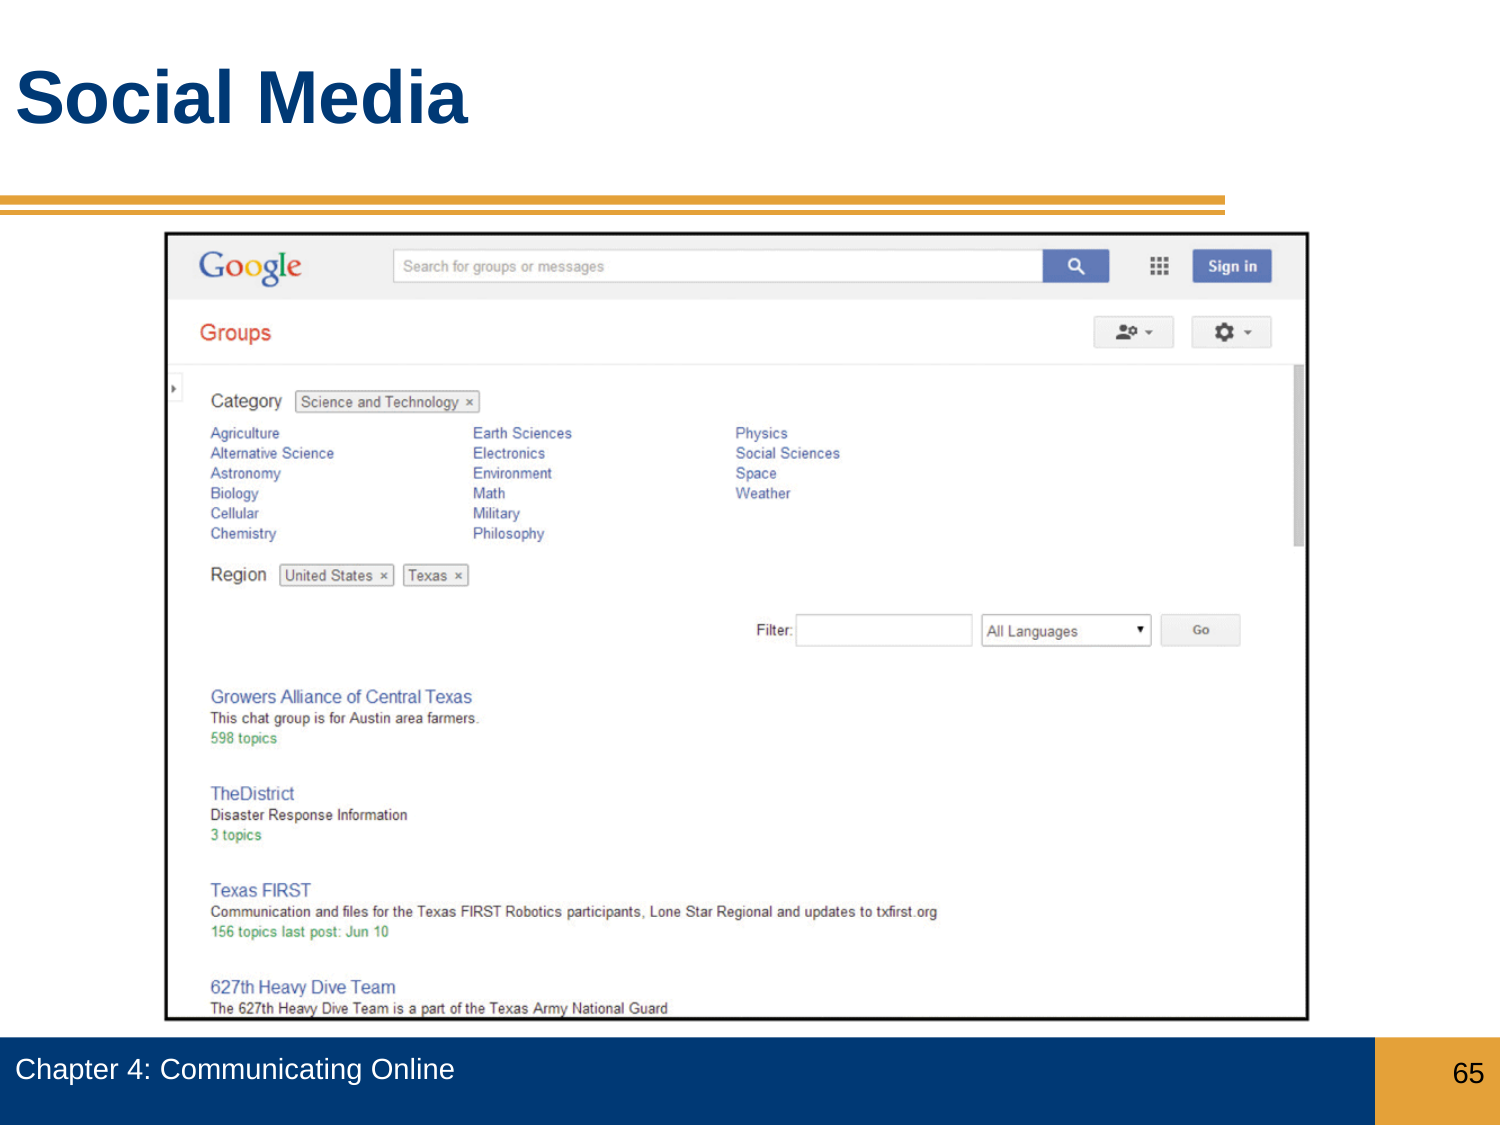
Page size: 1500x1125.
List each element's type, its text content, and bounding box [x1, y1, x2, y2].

title Social Media [0, 0, 1226, 188]
slide_number 65 [1374, 1046, 1500, 1125]
footer Chapter 4: Communicating Online [0, 1042, 626, 1125]
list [159, 227, 1313, 1026]
